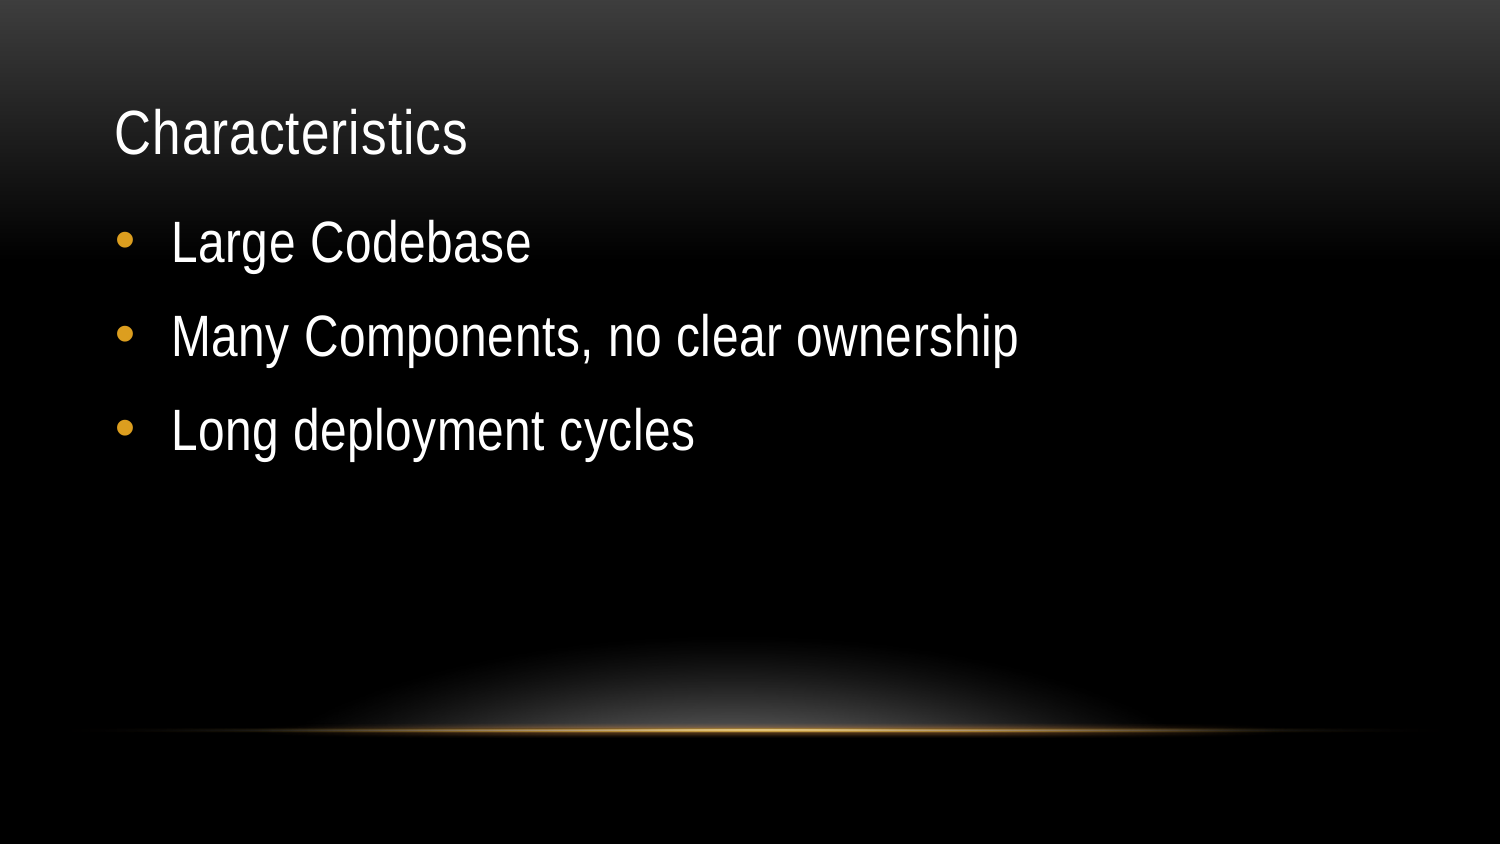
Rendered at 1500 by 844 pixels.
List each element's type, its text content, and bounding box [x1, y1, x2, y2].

picture [0, 0, 1500, 844]
title Characteristics [99, 33, 1400, 175]
list Large Codebase Many Components, no clear ownership Long deployment cycles [99, 196, 1400, 704]
